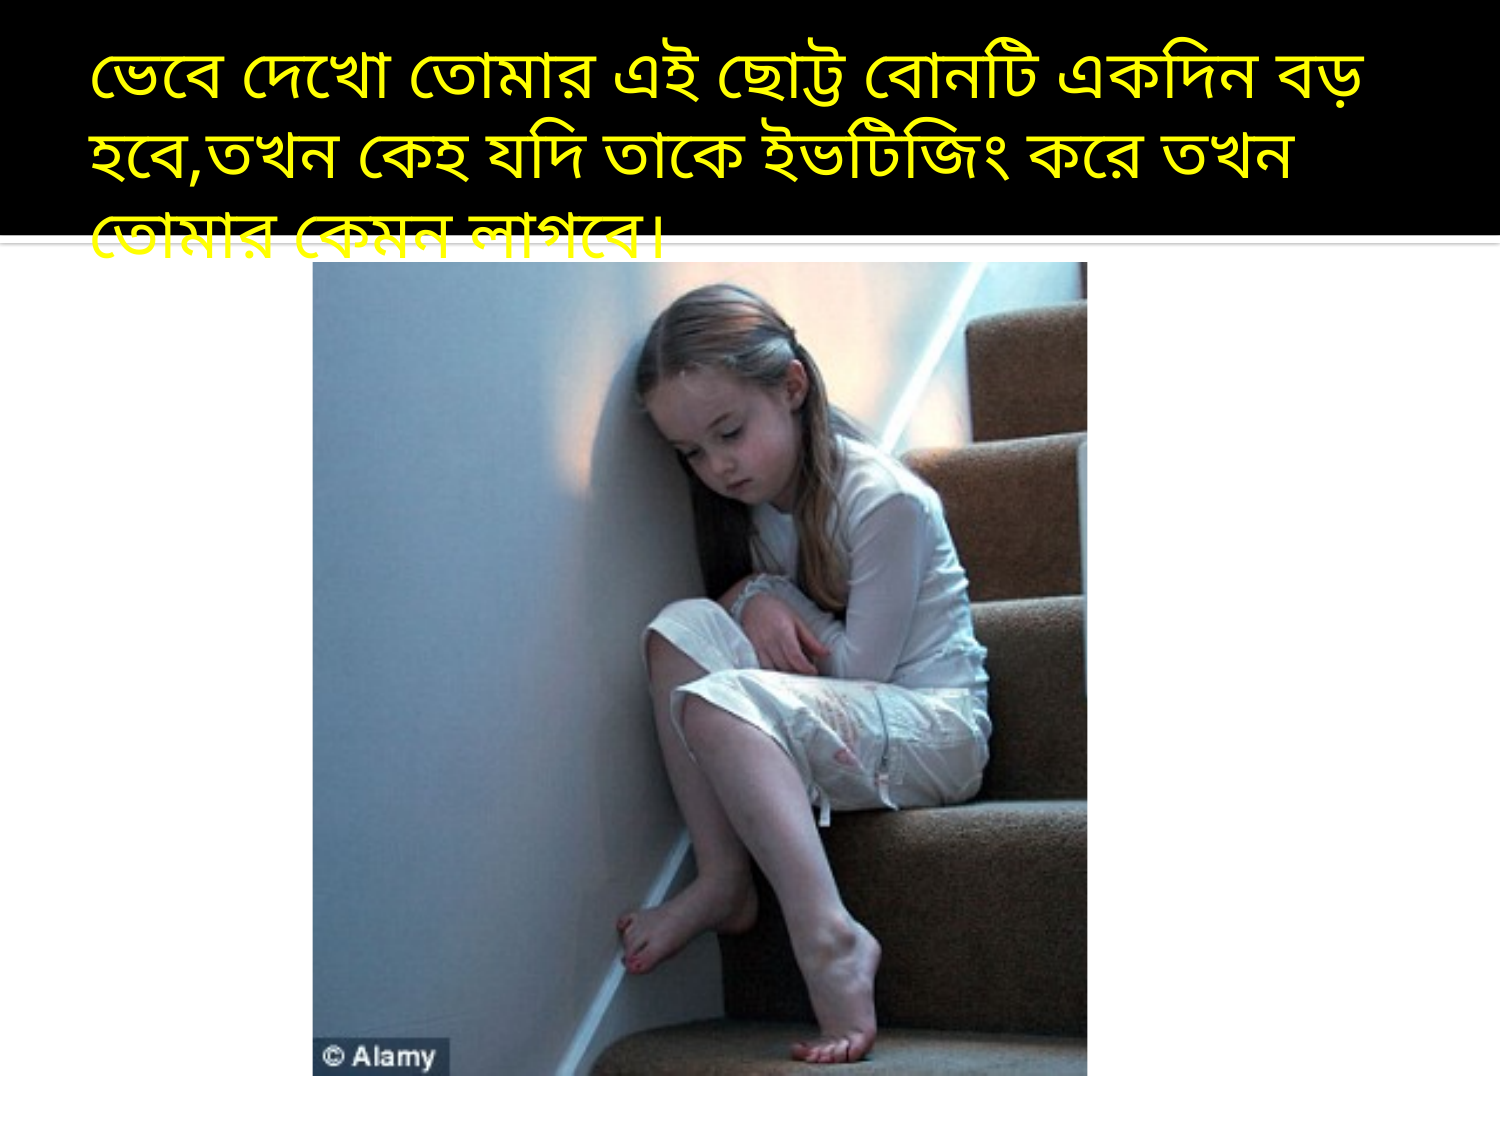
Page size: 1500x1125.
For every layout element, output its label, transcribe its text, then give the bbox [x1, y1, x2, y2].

text_box ভেবে দেখো তোমার এই ছোট্ট বোনটি একদিন বড় হবে,তখন কেহ যদি তাকে ইভটিজিং করে তখন তোমার কেমন লাগবে। [74, 24, 1438, 280]
picture [312, 262, 1088, 1076]
